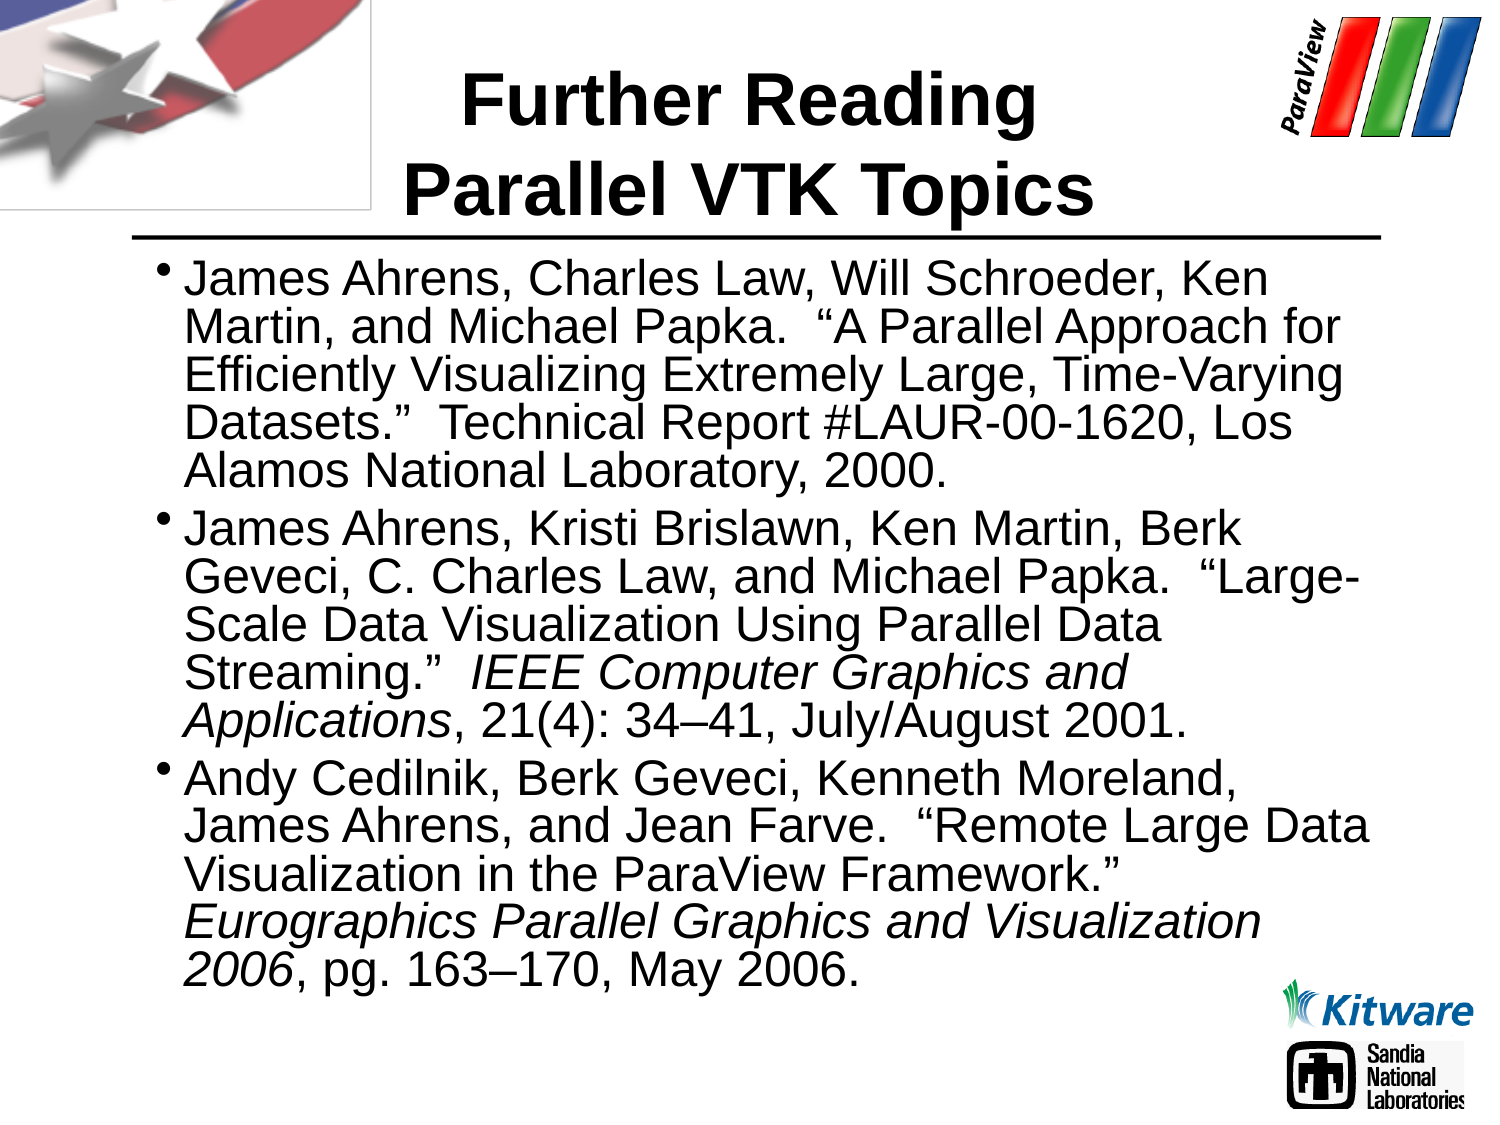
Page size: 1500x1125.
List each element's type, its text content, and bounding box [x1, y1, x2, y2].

picture [1275, 15, 1482, 138]
picture [1275, 974, 1481, 1036]
picture [0, 0, 375, 214]
title Further Reading Parallel VTK Topics [111, 36, 1388, 238]
list James Ahrens, Charles Law, Will Schroeder, Ken Martin, and Michael Papka. “A Parallel Approach for Efficiently Visualizing Extremely Large, Time-Varying Datasets.” Technical Report #LAUR-00-1620, Los Alamos National Laboratory, 2000. James Ahrens, Kristi Brislawn, Ken Martin, Berk Geveci, C. Charles Law, and Michael Papka. “Large-Scale Data Visualization Using Parallel Data Streaming.” IEEE Computer Graphics and Applications, 21(4): 34–41, July/August 2001. Andy Cedilnik, Berk Geveci, Kenneth Moreland, James Ahrens, and Jean Farve. “Remote Large Data Visualization in the ParaView Framework.” Eurographics Parallel Graphics and Visualization 2006, pg. 163–170, May 2006. [111, 249, 1388, 1001]
